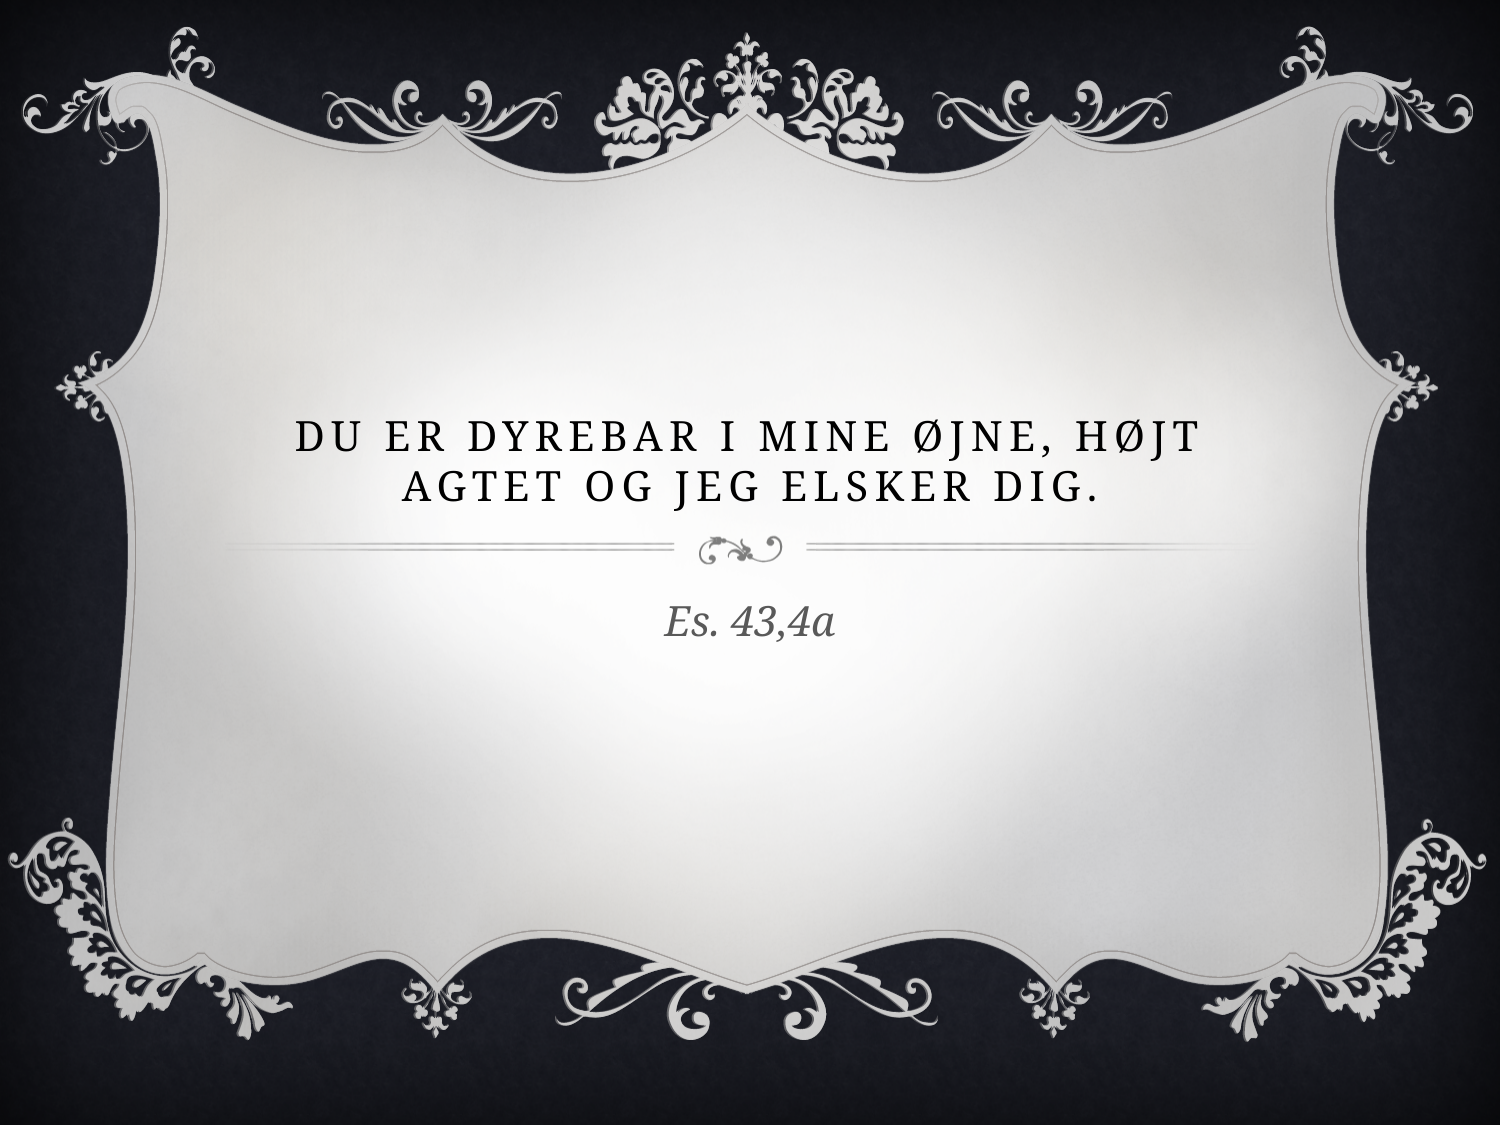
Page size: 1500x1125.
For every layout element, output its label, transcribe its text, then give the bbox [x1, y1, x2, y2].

picture [0, 0, 1500, 459]
picture [0, 613, 1500, 1125]
subtitle Es. 43,4a [225, 562, 1275, 688]
title Du er dyrebar i mine øjne, højt agtet og jeg elsker dig. [225, 305, 1275, 518]
